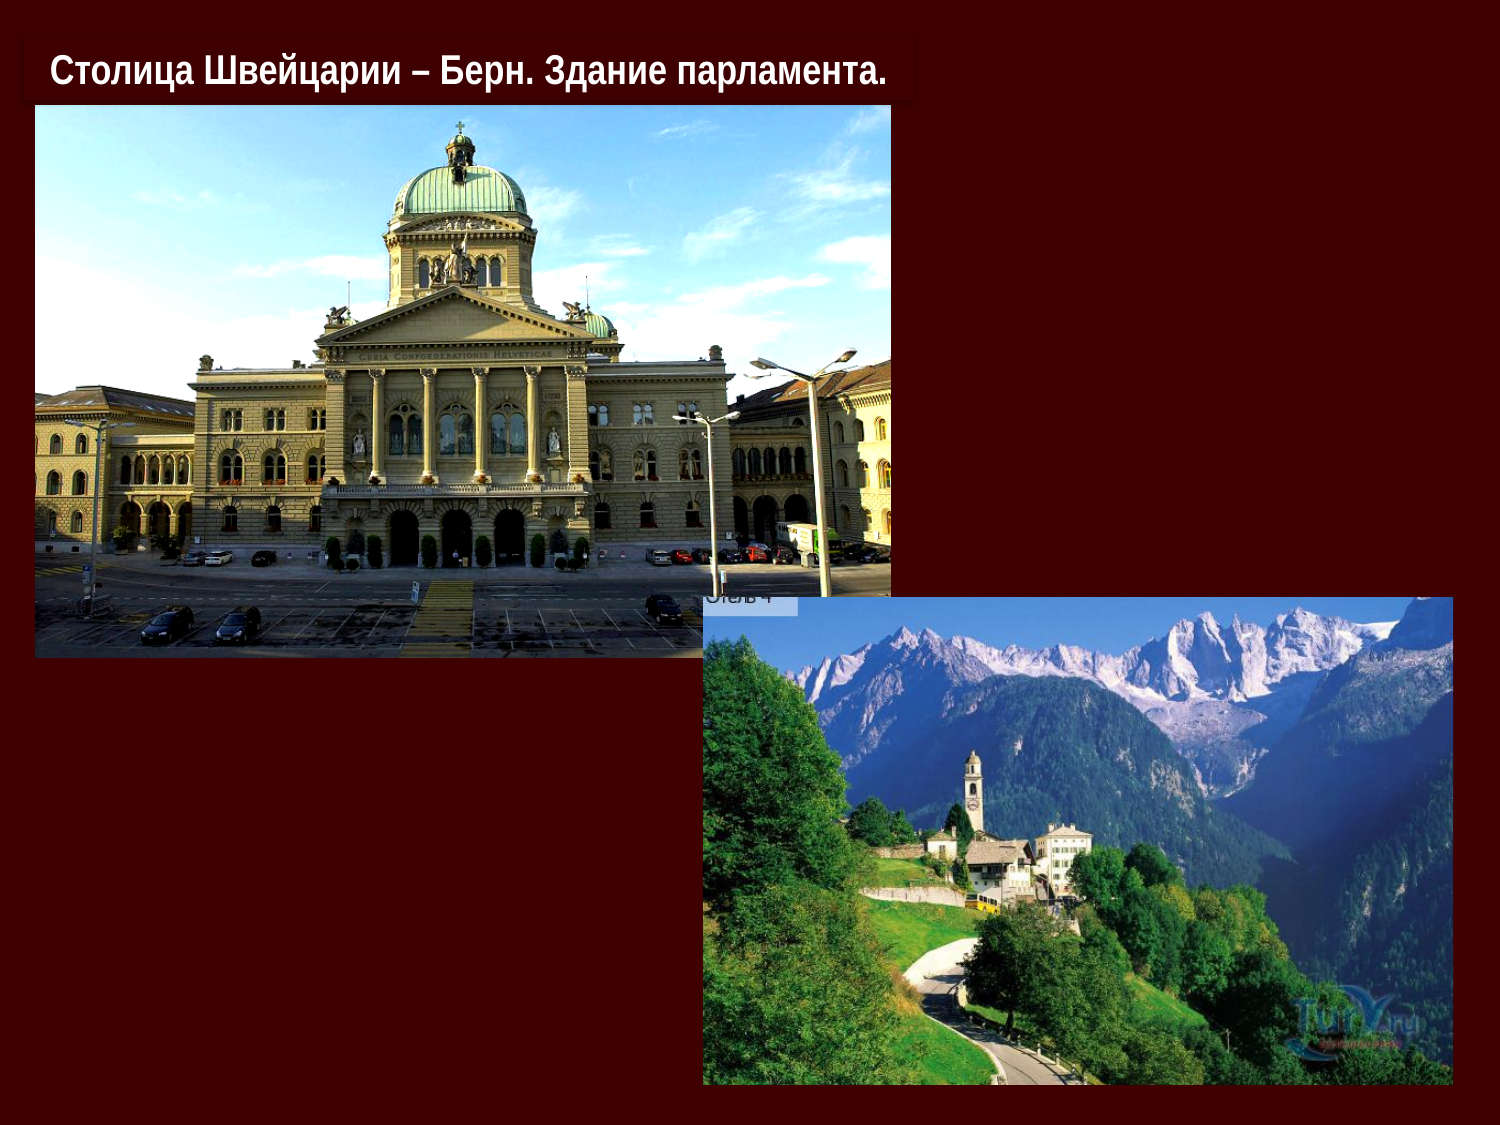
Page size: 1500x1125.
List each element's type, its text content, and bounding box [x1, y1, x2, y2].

text_box Столица Швейцарии – Берн. Здание парламента. [23, 35, 914, 100]
picture [34, 105, 1454, 1086]
